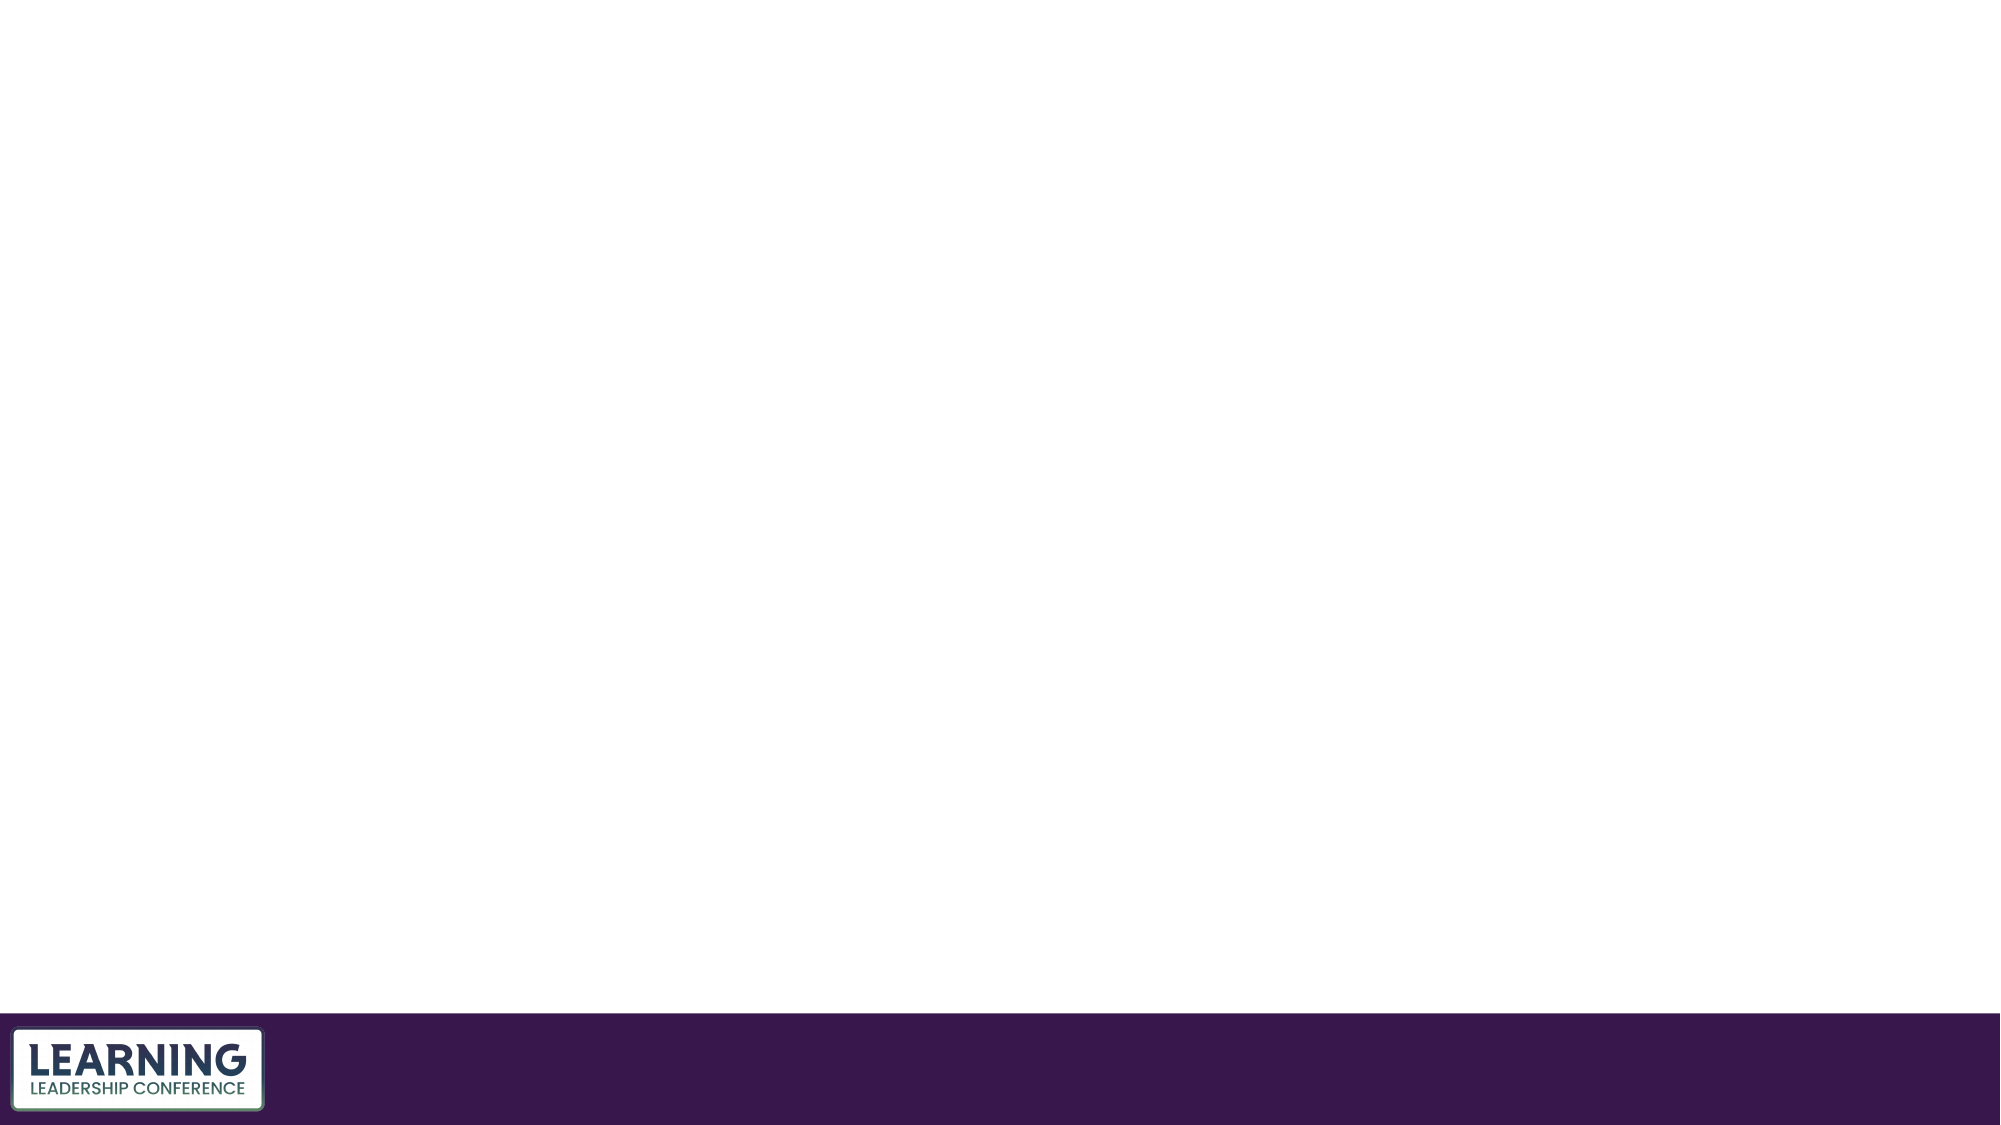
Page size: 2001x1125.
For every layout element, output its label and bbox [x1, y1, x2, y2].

picture [10, 1024, 265, 1114]
